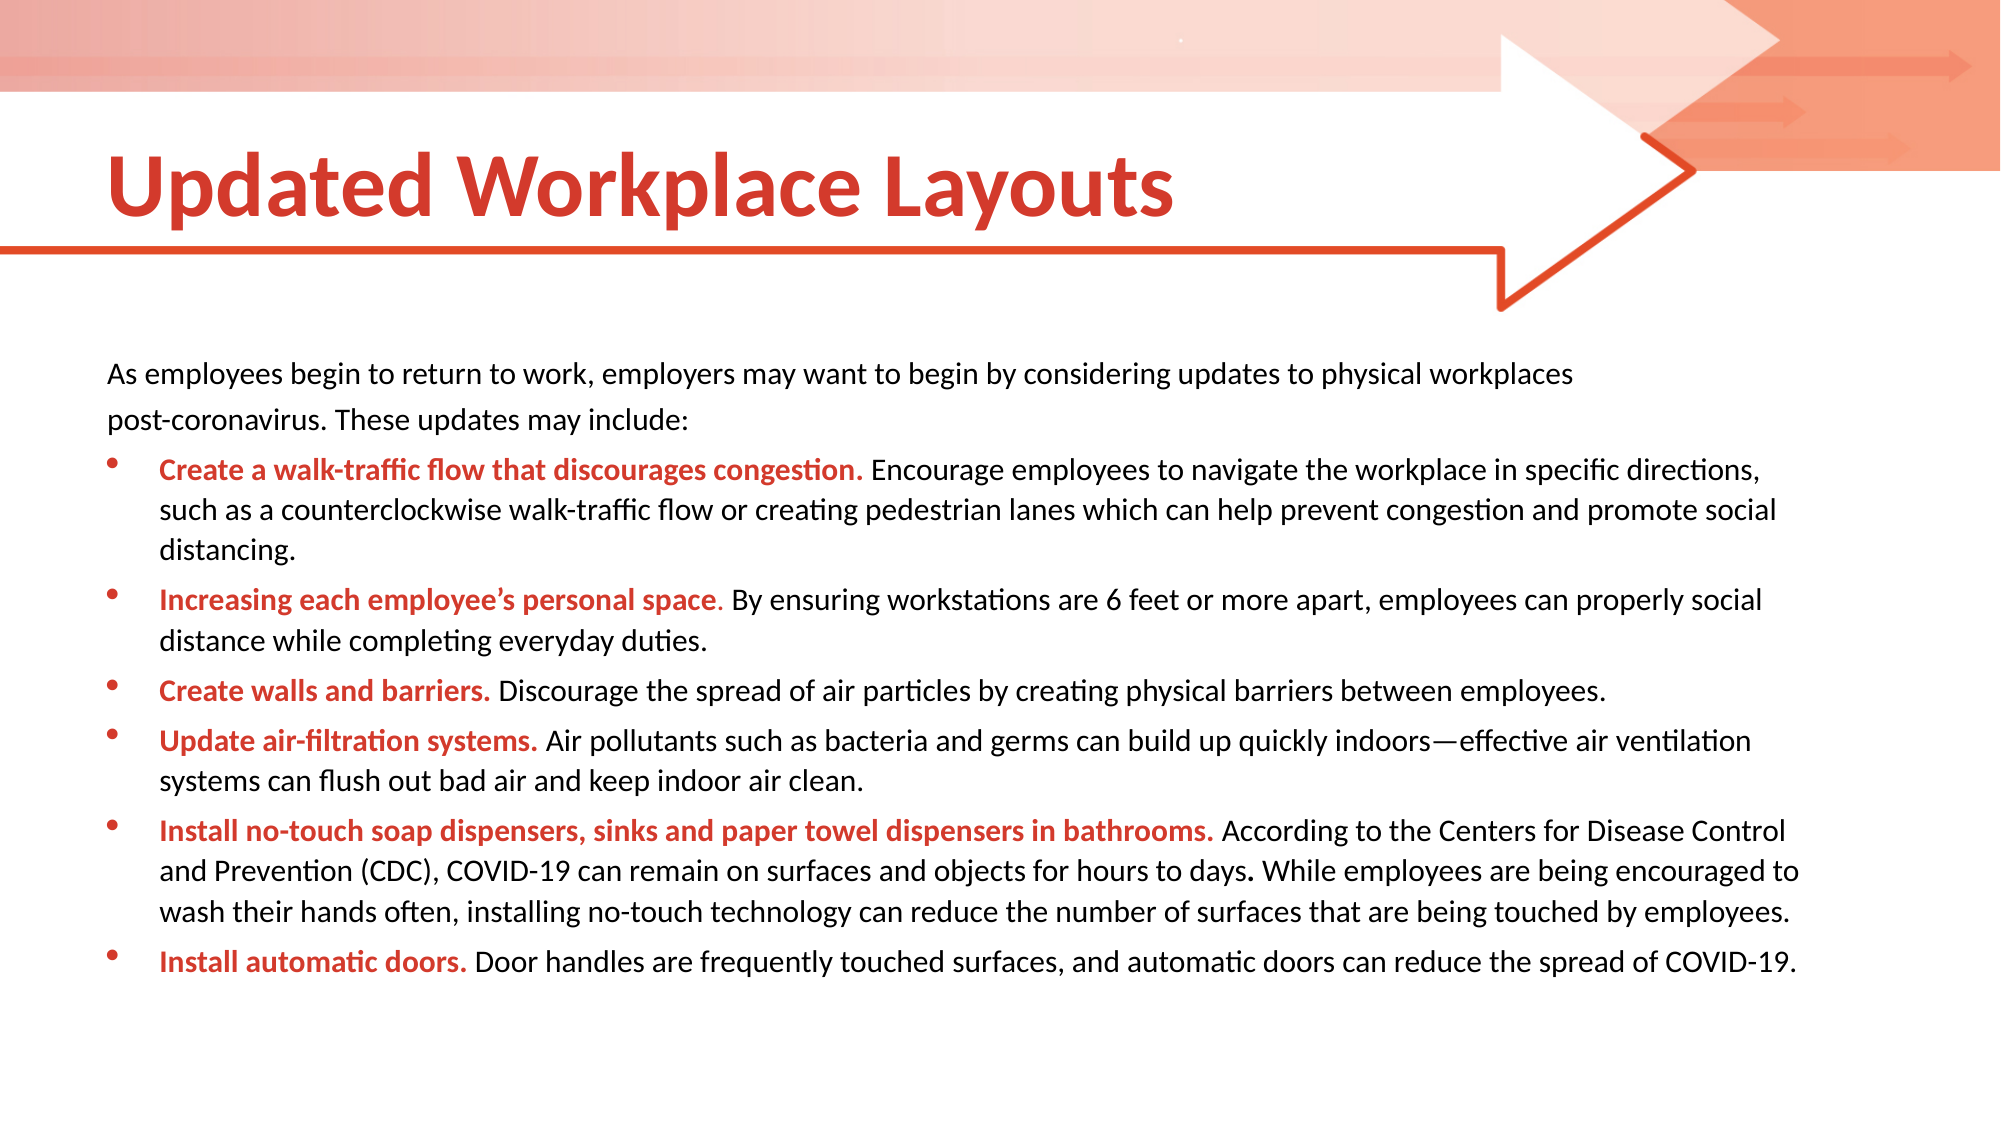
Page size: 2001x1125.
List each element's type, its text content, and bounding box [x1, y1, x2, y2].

title Updated Workplace Layouts [92, 129, 1818, 267]
list As employees begin to return to work, employers may want to begin by considering updates to physical workplaces post-coronavirus. These updates may include: Create a walk-traffic flow that discourages congestion. Encourage employees to navigate the workplace in specific directions, such as a counterclockwise walk-traffic flow or creating pedestrian lanes which can help prevent congestion and promote social distancing. Increasing each employee’s personal space. By ensuring workstations are 6 feet or more apart, employees can properly social distance while completing everyday duties. Create walls and barriers. Discourage the spread of air particles by creating physical barriers between employees. Update air-filtration systems. Air pollutants such as bacteria and germs can build up quickly indoors—effective air ventilation systems can flush out bad air and keep indoor air clean. Install no-touch soap dispensers, sinks and paper towel dispensers in bathrooms. According to the Centers for Disease Control and Prevention (CDC), COVID-19 can remain on surfaces and objects for hours to days. While employees are being encouraged to wash their hands often, installing no-touch technology can reduce the number of surfaces that are being touched by employees. Install automatic doors. Door handles are frequently touched surfaces, and automatic doors can reduce the spread of COVID-19. [92, 338, 1818, 1053]
picture [0, 0, 2001, 1125]
